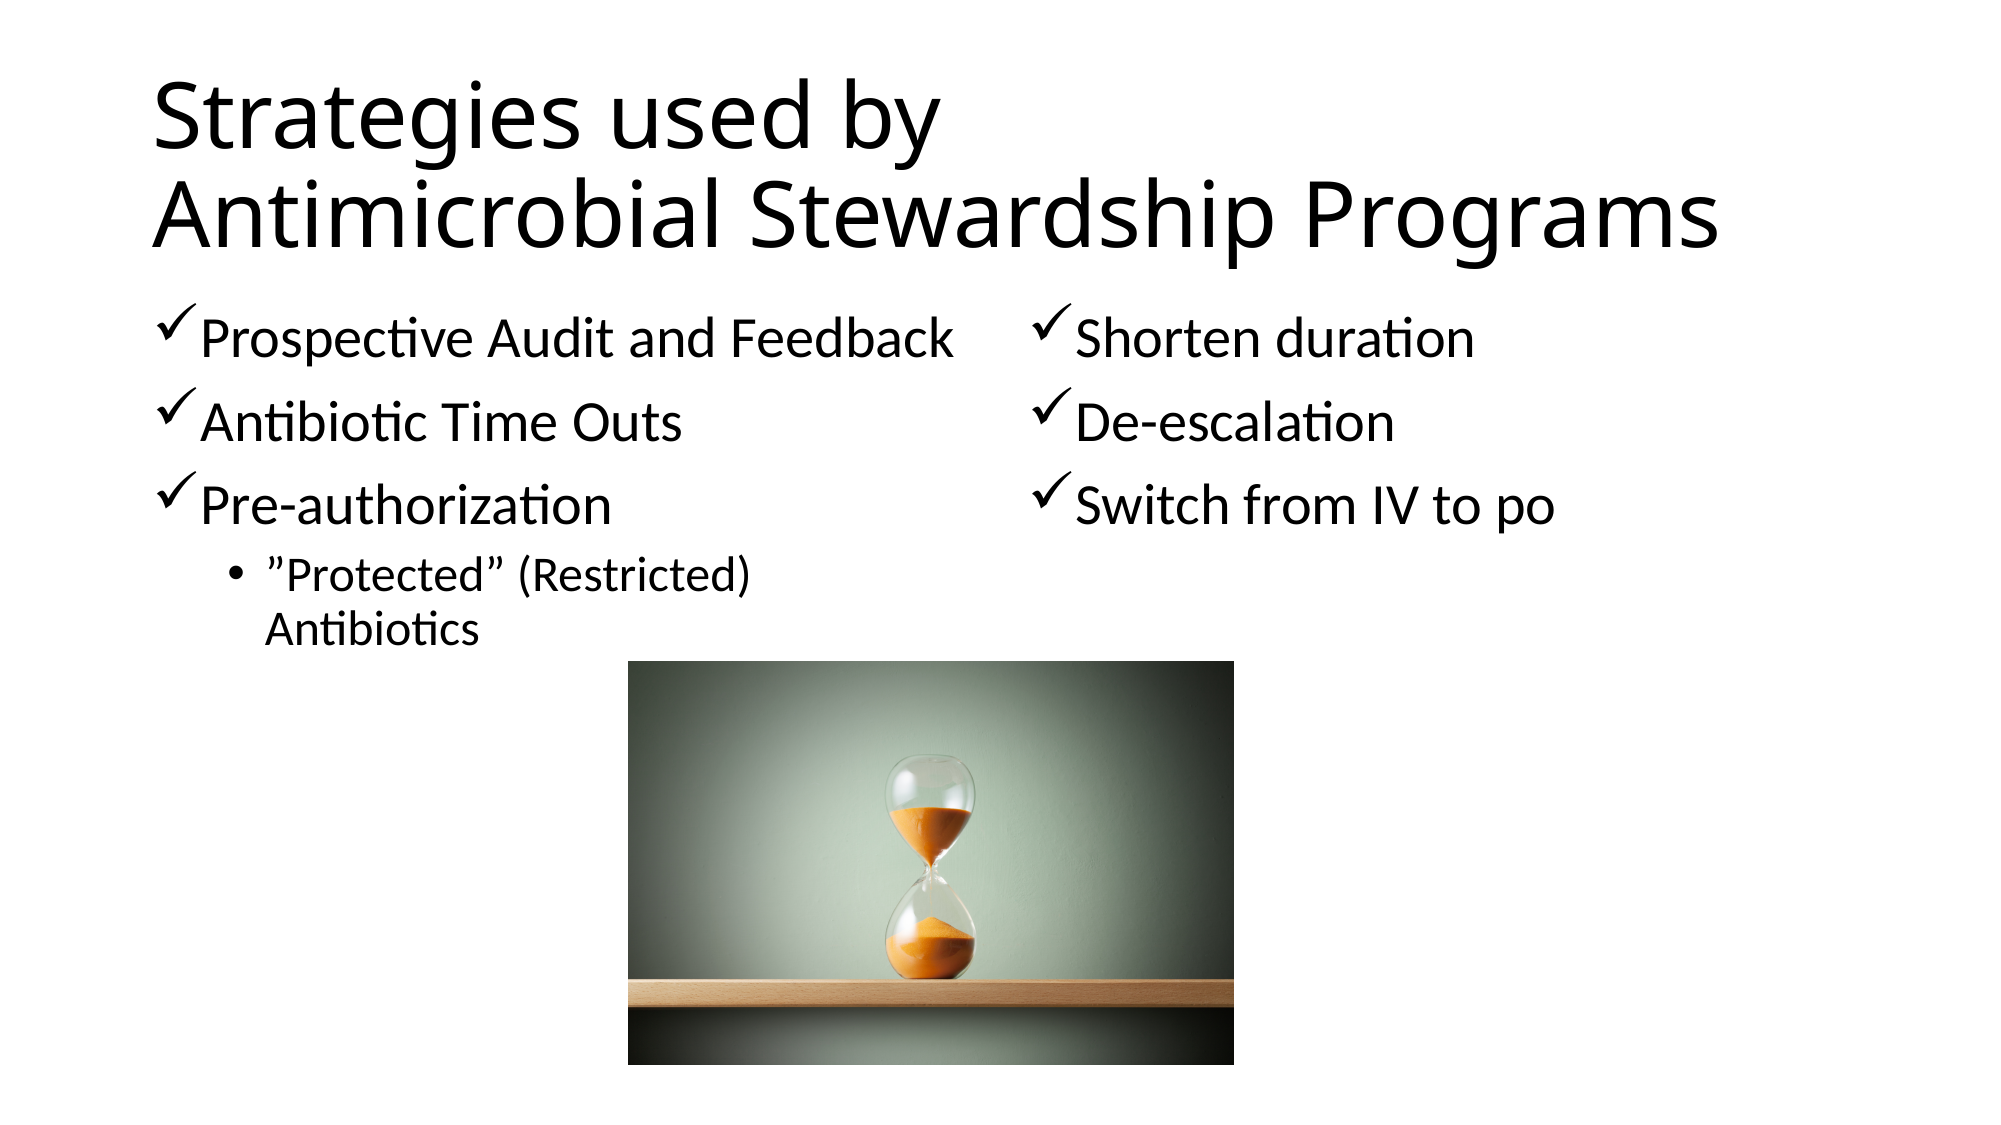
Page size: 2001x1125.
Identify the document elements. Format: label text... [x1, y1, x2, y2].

picture [628, 661, 1234, 1066]
title Strategies used by Antimicrobial Stewardship Programs [137, 59, 1863, 278]
list Prospective Audit and Feedback Antibiotic Time Outs Pre-authorization ”Protected” (Restricted) Antibiotics [137, 299, 988, 1014]
list Shorten duration De-escalation Switch from IV to po [1012, 299, 1863, 1014]
